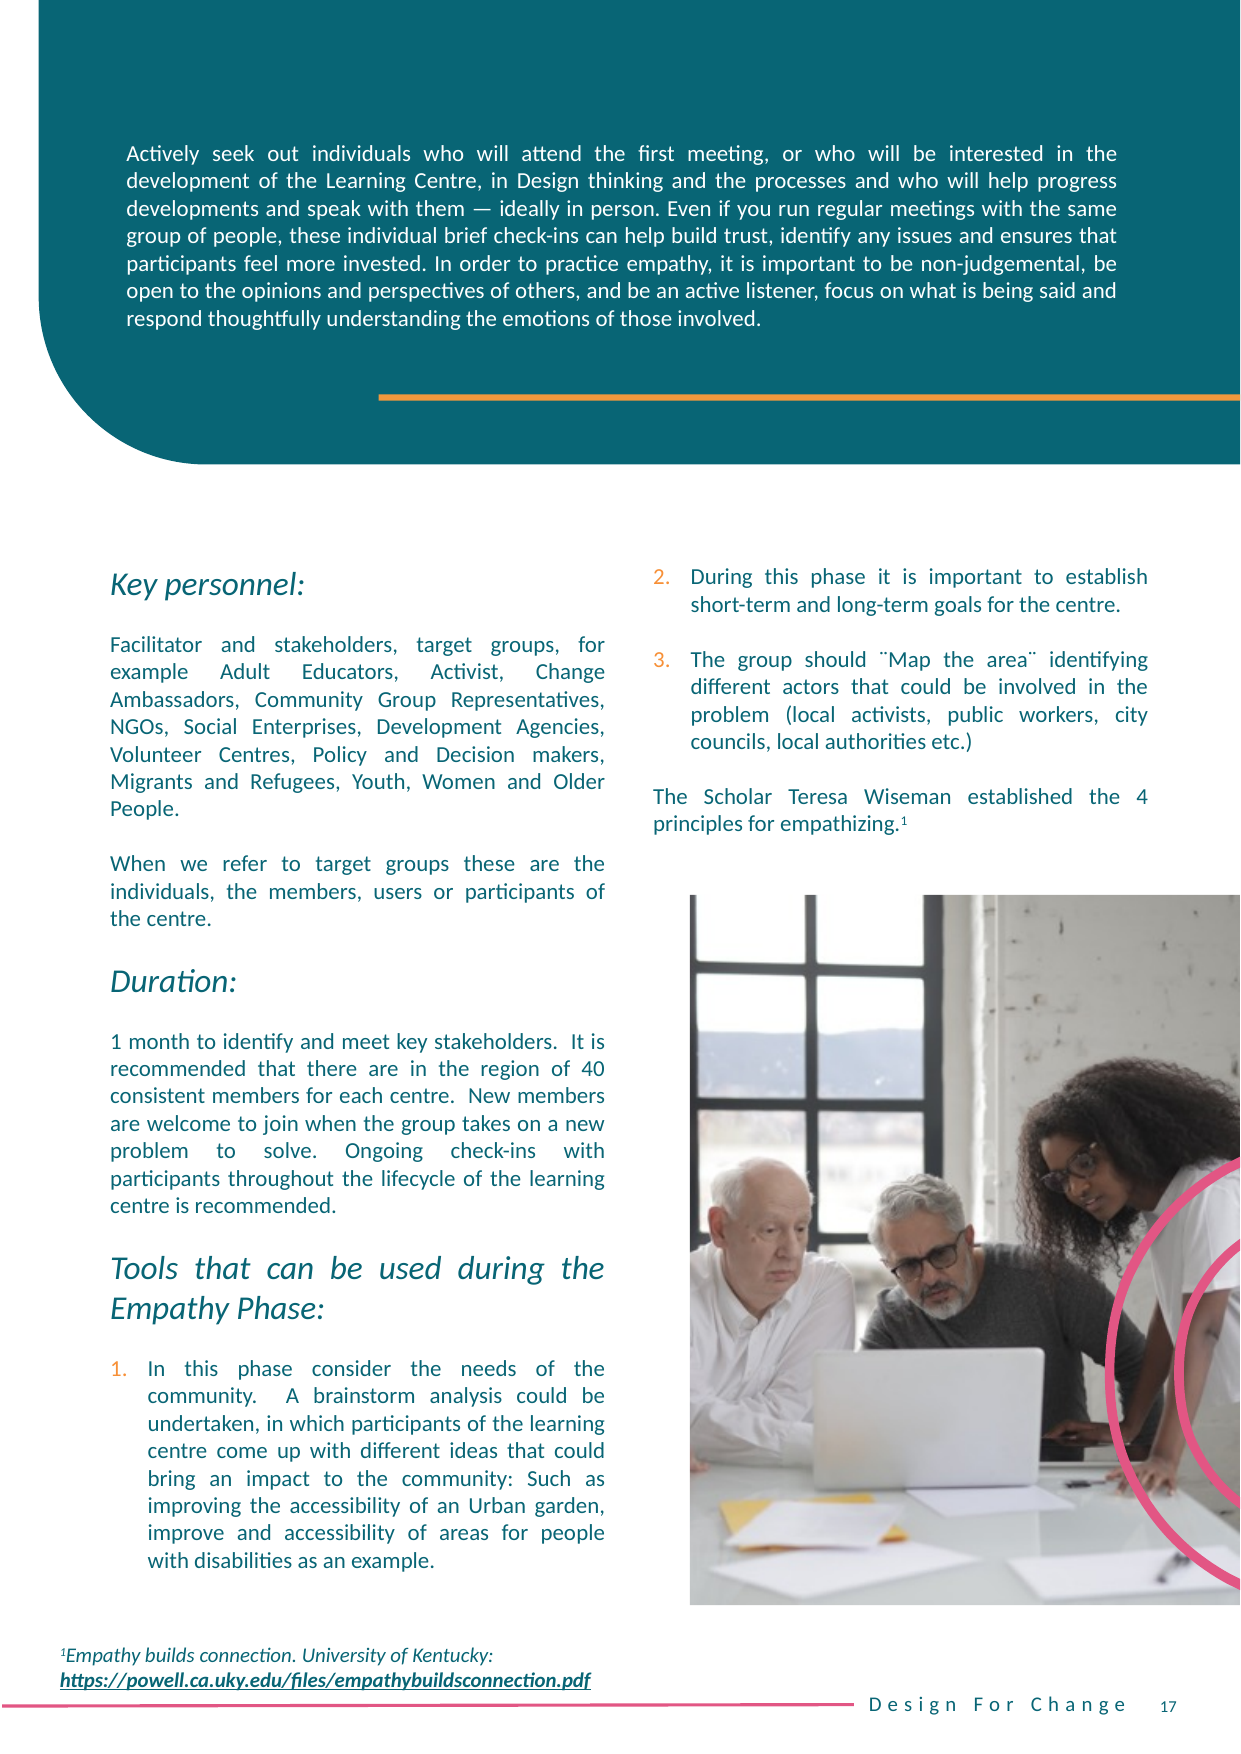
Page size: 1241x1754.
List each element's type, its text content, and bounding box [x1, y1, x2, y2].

text_box Actively seek out individuals who will attend the first meeting, or who will be interested in the development of the Learning Centre, in Design thinking and the processes and who will help progress developments and speak with them — ideally in person. Even if you run regular meetings with the same group of people, these individual brief check-ins can help build trust, identify any issues and ensures that participants feel more invested. In order to practice empathy, it is important to be non-judgemental, be open to the opinions and perspectives of others, and be an active listener, focus on what is being said and respond thoughtfully understanding the emotions of those involved. [111, 131, 1134, 427]
list Key personnel: Facilitator and stakeholders, target groups, for example Adult Educators, Activist, Change Ambassadors, Community Group Representatives, NGOs, Social Enterprises, Development Agencies, Volunteer Centres, Policy and Decision makers, Migrants and Refugees, Youth, Women and Older People. When we refer to target groups these are the individuals, the members, users or participants of the centre. Duration: 1 month to identify and meet key stakeholders. It is recommended that there are in the region of 40 consistent members for each centre. New members are welcome to join when the group takes on a new problem to solve. Ongoing check-ins with participants throughout the lifecycle of the learning centre is recommended. Tools that can be used during the Empathy Phase: In this phase consider the needs of the community. A brainstorm analysis could be undertaken, in which participants of the learning centre come up with different ideas that could bring an impact to the community: Such as improving the accessibility of an Urban garden, improve and accessibility of areas for people with disabilities as an example. During this phase it is important to establish short-term and long-term goals for the centre. The group should ¨Map the area¨ identifying different actors that could be involved in the problem (local activists, public workers, city councils, local authorities etc.) The Scholar Teresa Wiseman established the 4 principles for empathizing.1 [95, 554, 1164, 1623]
slide_number 17 [1029, 1667, 1192, 1744]
text_box 1Empathy builds connection. University of Kentucky: https://powell.ca.uky.edu/files/empathybuildsconnection.pdf [45, 1634, 1106, 1700]
picture [689, 894, 1241, 1606]
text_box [1104, 1156, 1241, 1591]
